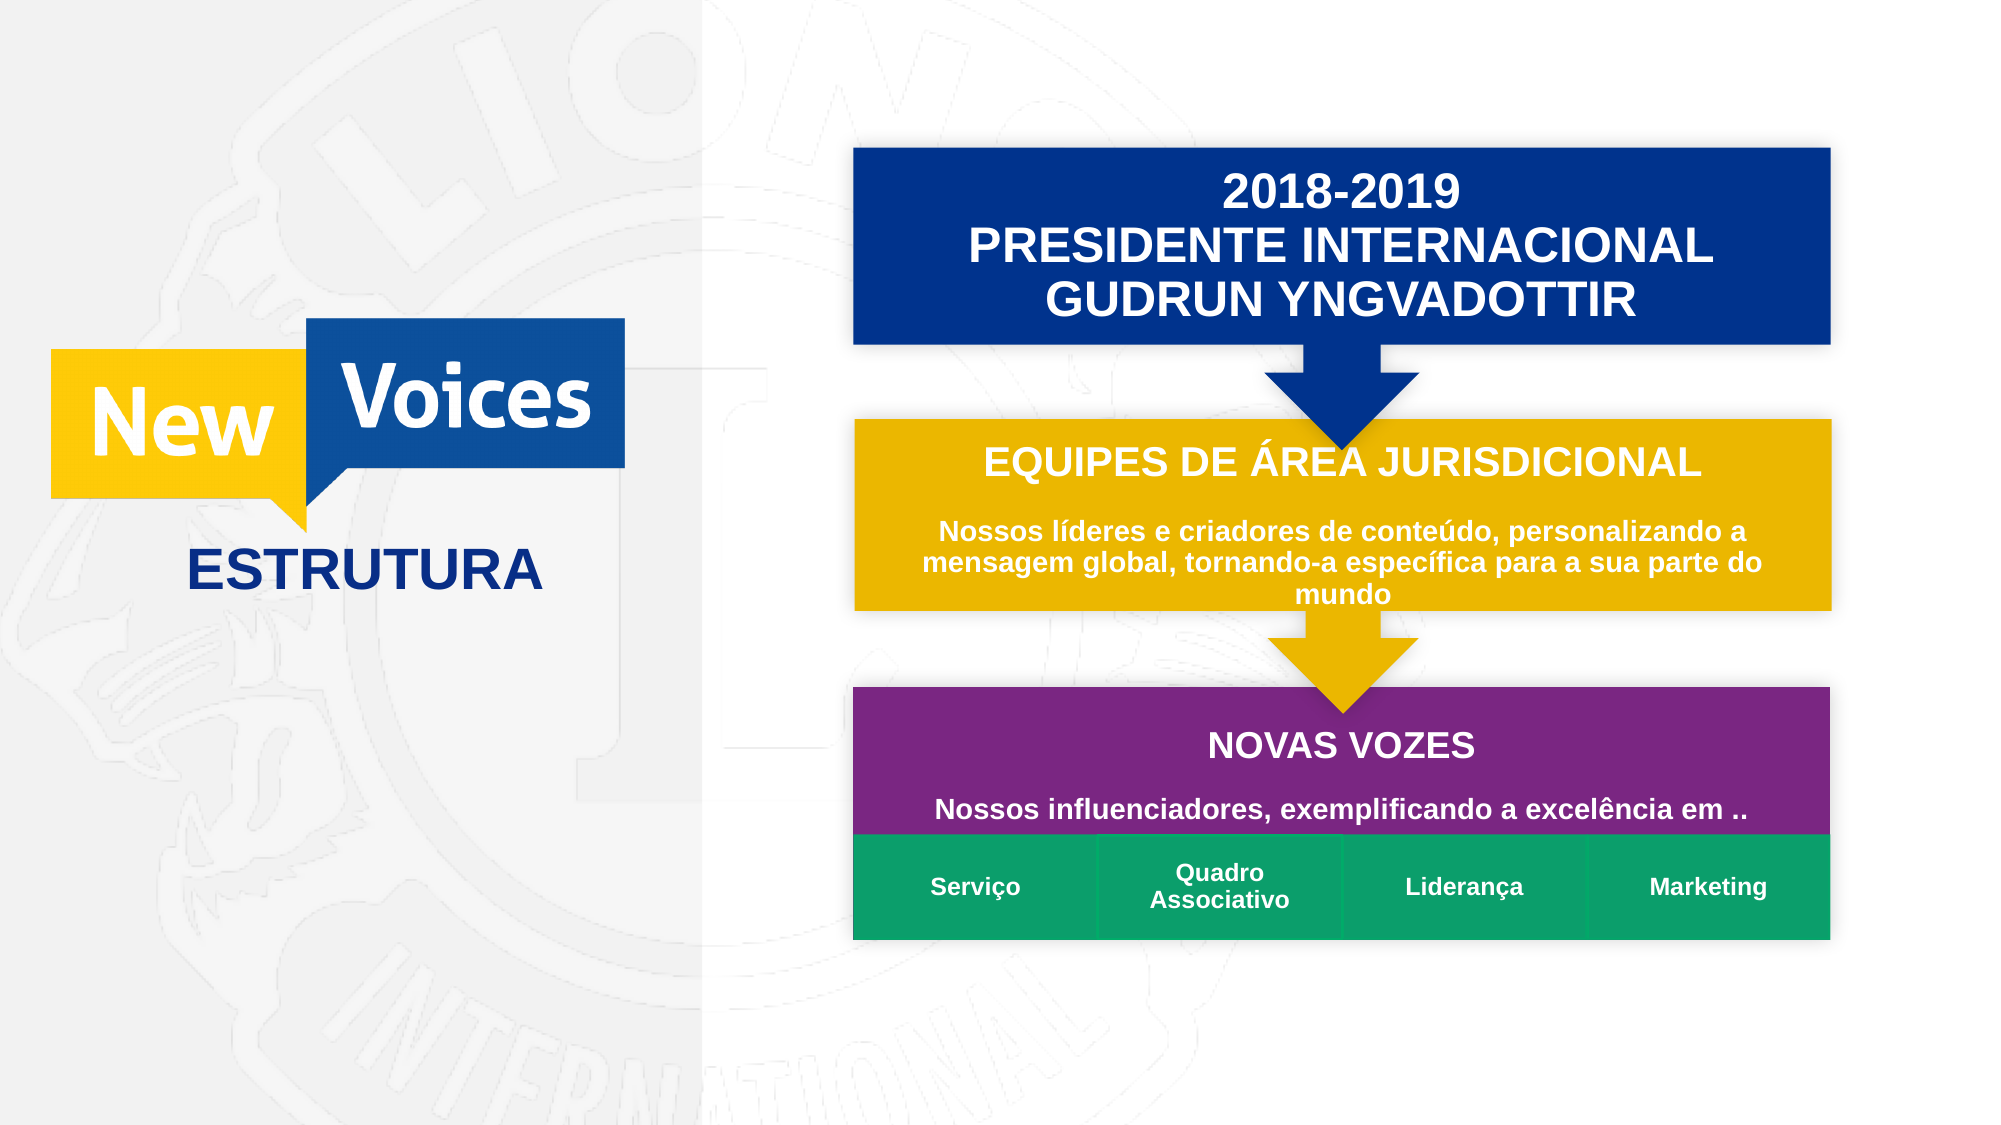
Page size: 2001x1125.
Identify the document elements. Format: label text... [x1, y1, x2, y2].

list ESTRUTURA [170, 541, 561, 610]
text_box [854, 148, 1831, 940]
picture [51, 318, 625, 533]
